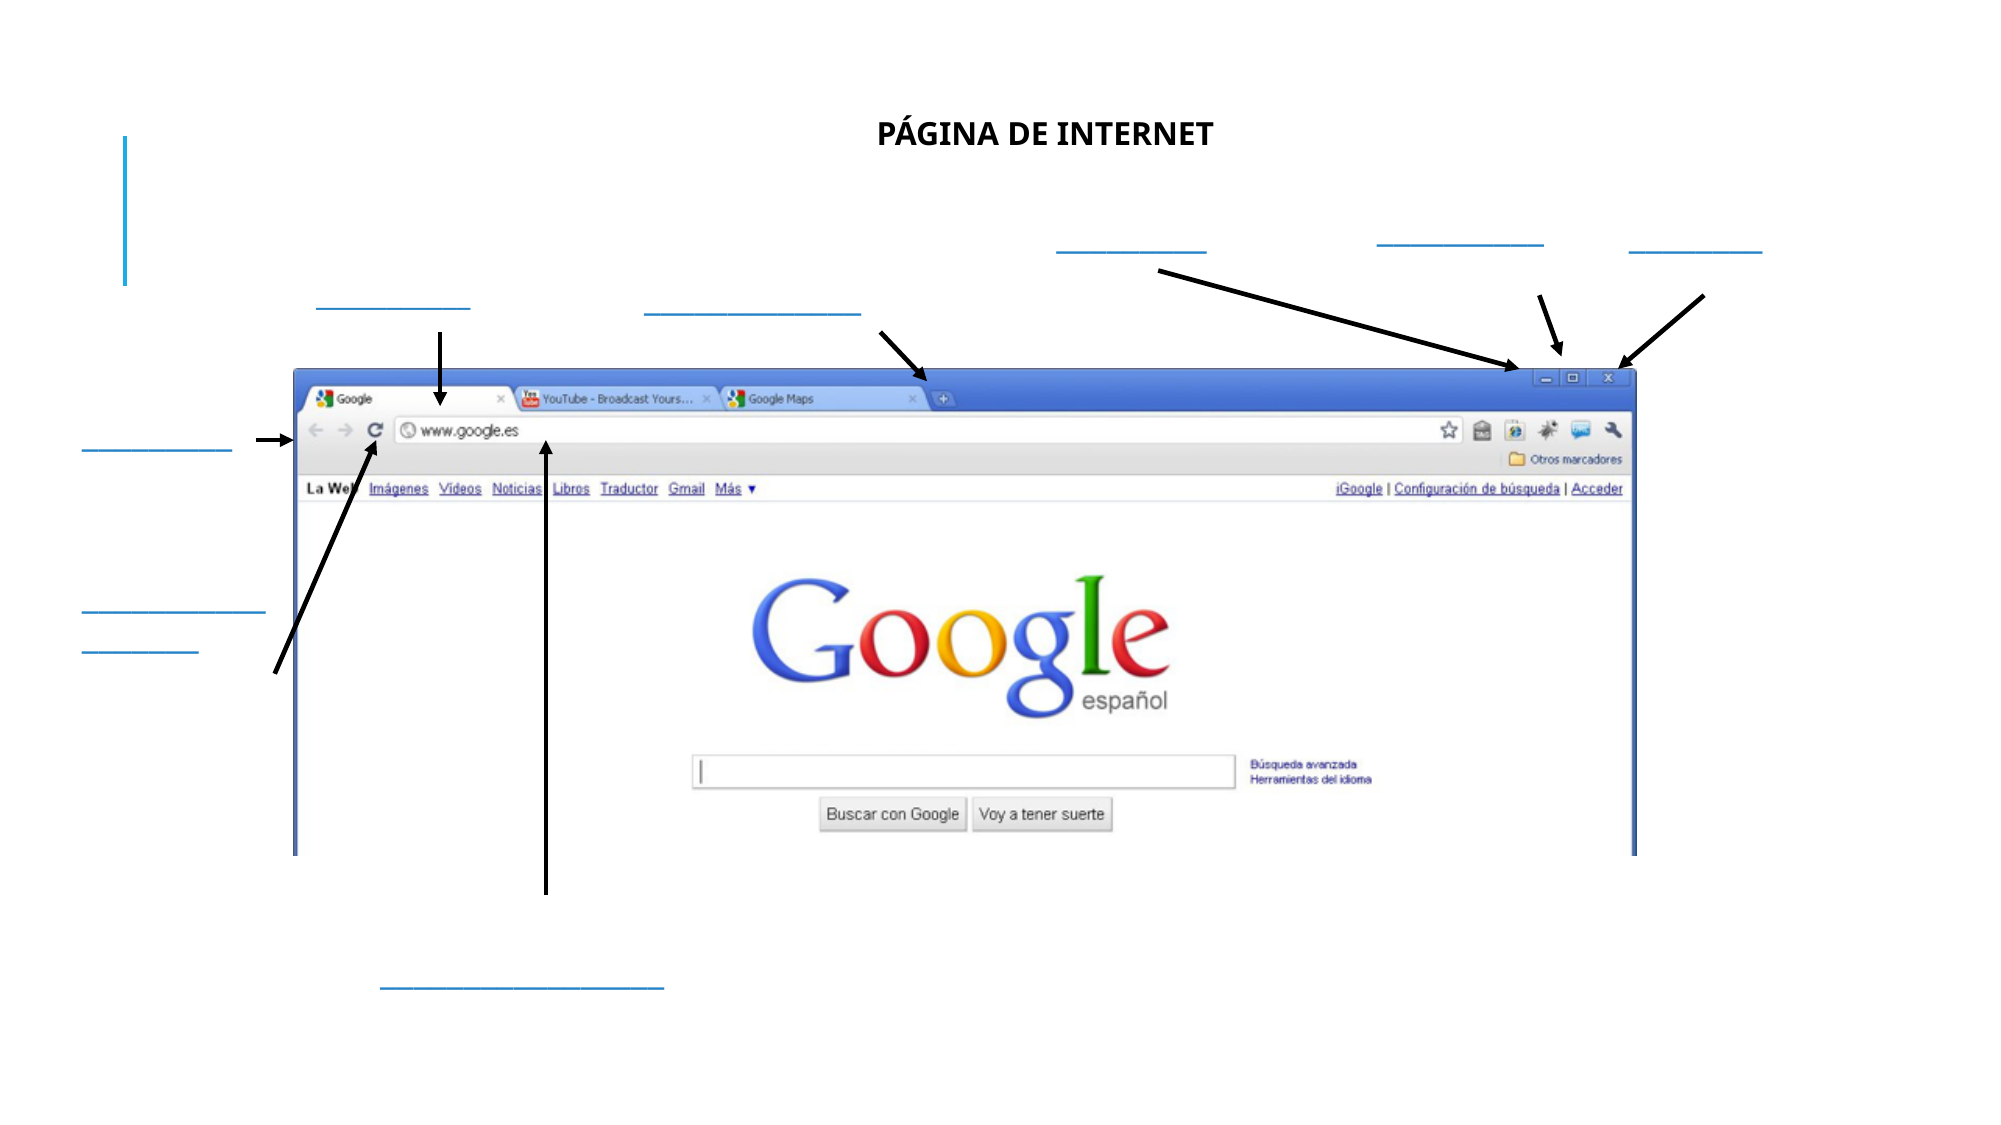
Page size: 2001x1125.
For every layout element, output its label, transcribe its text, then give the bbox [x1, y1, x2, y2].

text_box __________________ [59, 568, 275, 704]
text_box ________ [1580, 209, 1796, 283]
text_box PÁGINA DE INTERNET [856, 110, 1250, 185]
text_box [1157, 270, 1520, 370]
text_box ___________ [293, 270, 509, 345]
picture [293, 368, 1637, 856]
text_box _________________ [357, 944, 716, 1019]
text_box _________ [1033, 209, 1250, 283]
text_box _________ [59, 406, 275, 480]
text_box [1539, 294, 1562, 357]
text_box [274, 439, 377, 674]
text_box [880, 331, 928, 382]
text_box __________ [1317, 201, 1589, 325]
text_box _____________ [621, 270, 950, 345]
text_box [1617, 294, 1705, 370]
